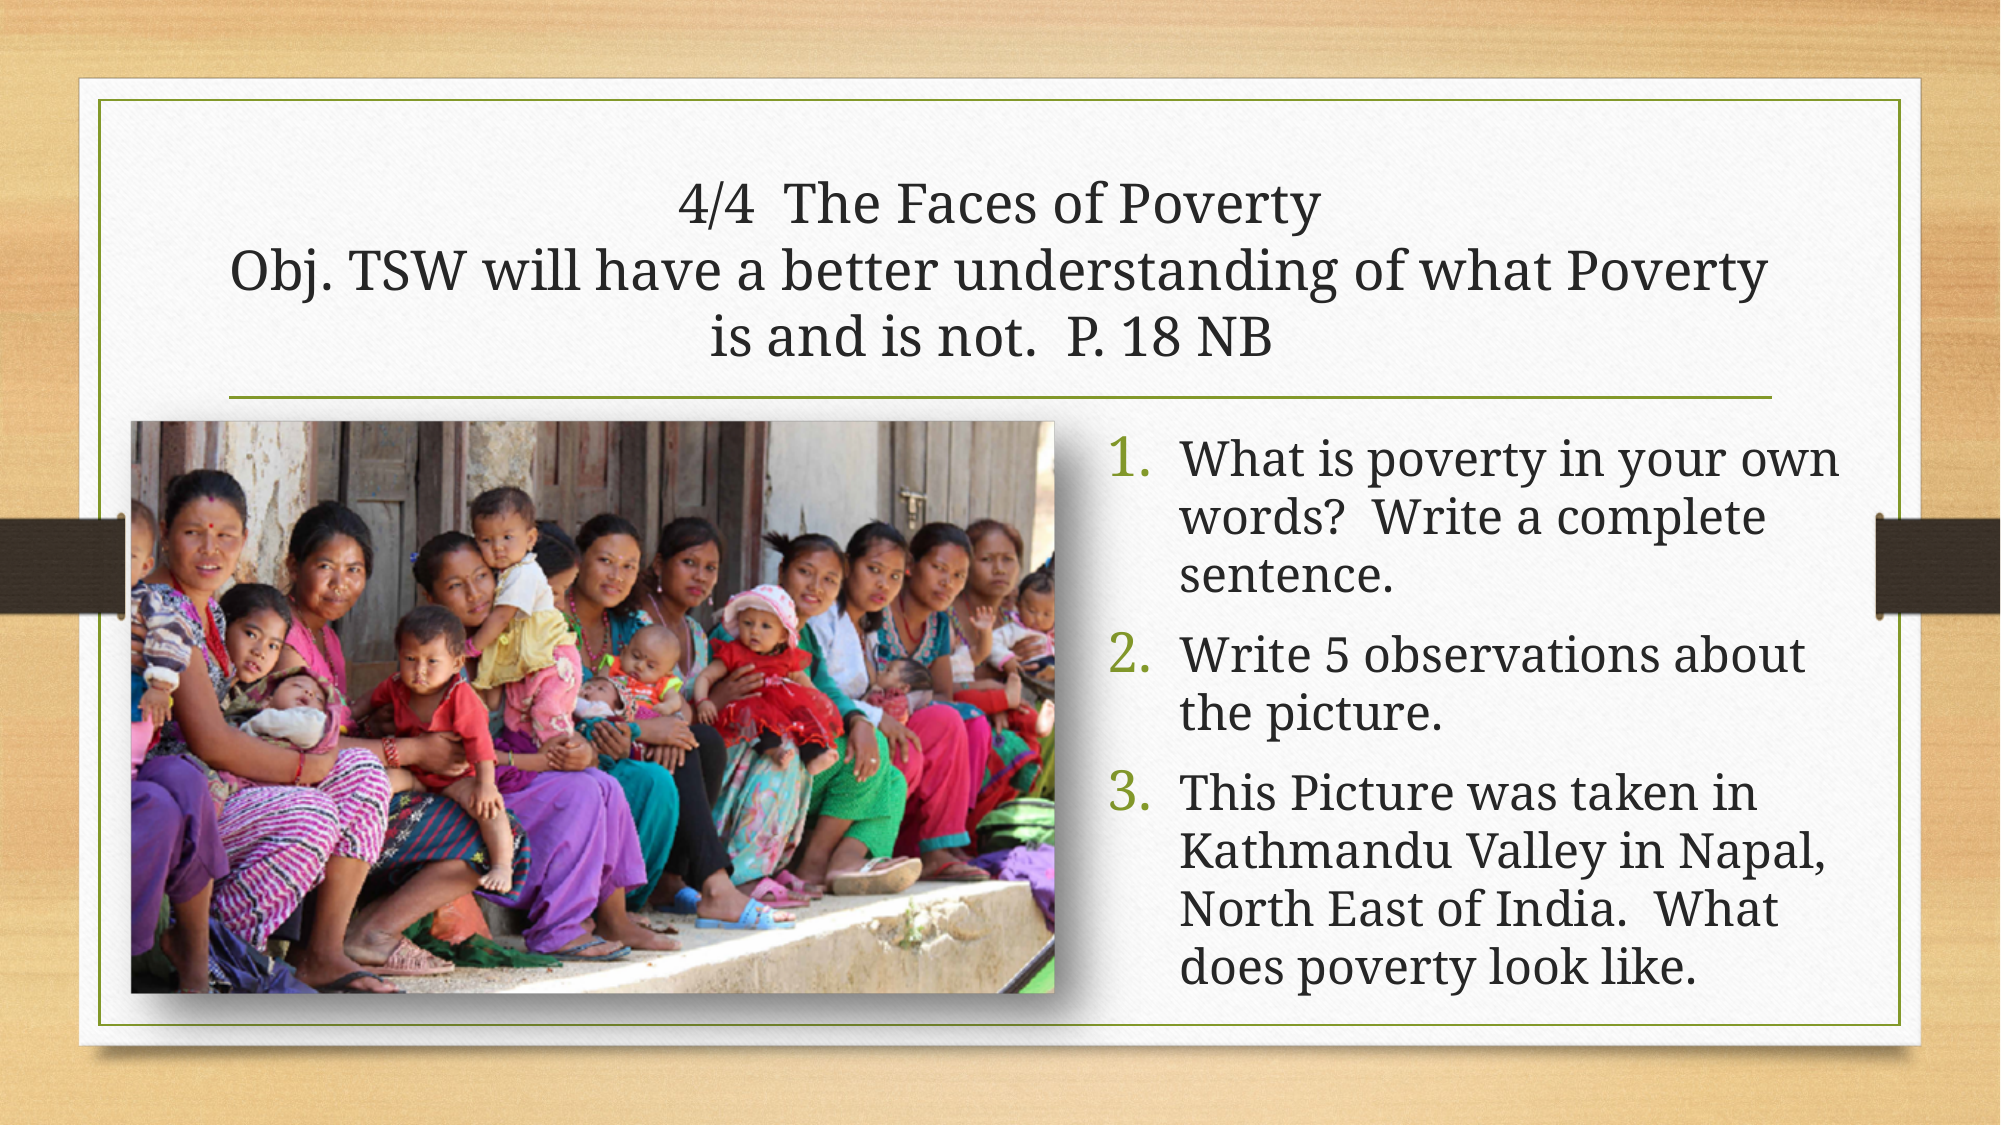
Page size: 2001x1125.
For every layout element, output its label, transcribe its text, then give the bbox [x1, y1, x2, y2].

title 4/4 The Faces of Poverty Obj. TSW will have a better understanding of what Poverty is and is not. P. 18 NB [212, 161, 1788, 375]
list What is poverty in your own words? Write a complete sentence. Write 5 observations about the picture. This Picture was taken in Kathmandu Valley in Napal, North East of India. What does poverty look like. [1151, 420, 1879, 1006]
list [84, 374, 1151, 1090]
picture [0, 0, 2001, 1125]
